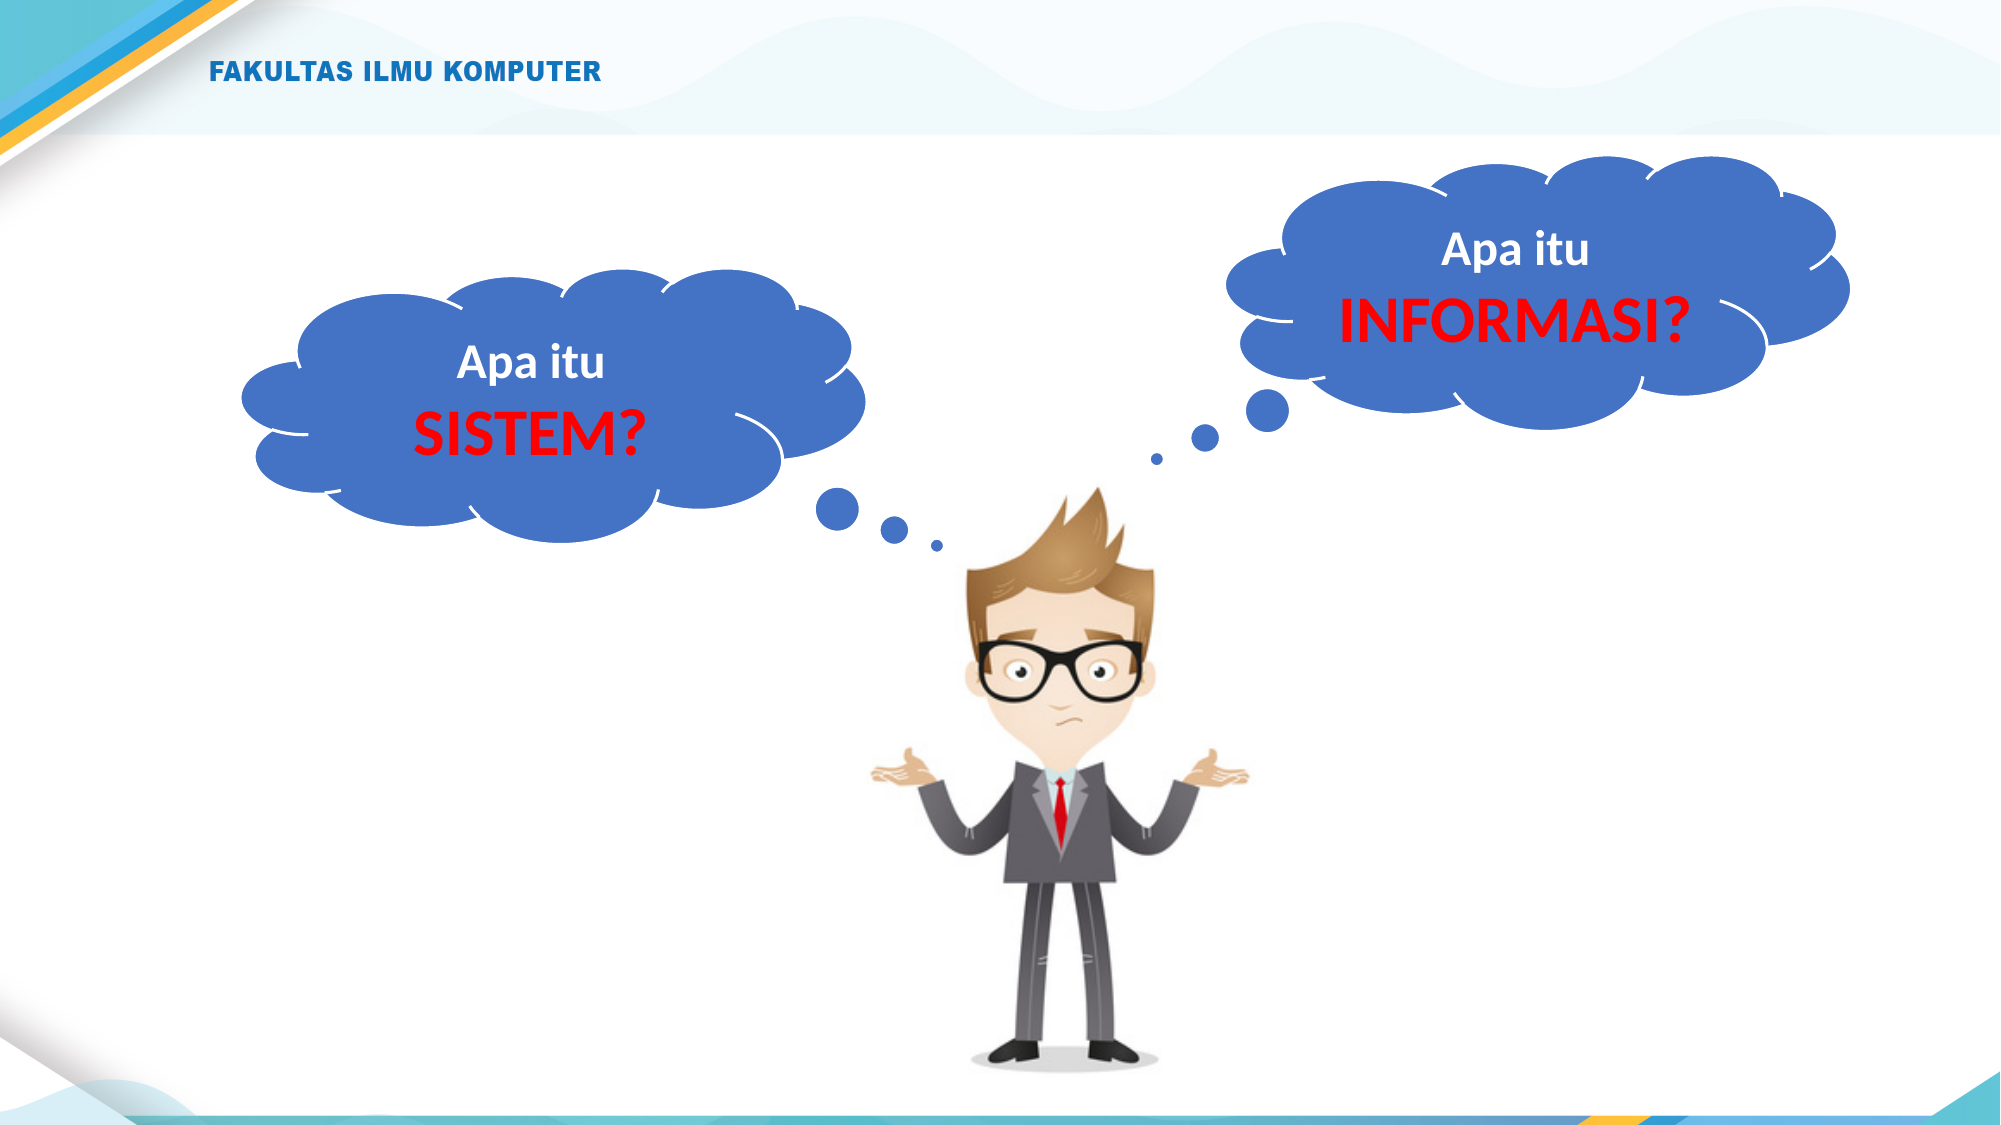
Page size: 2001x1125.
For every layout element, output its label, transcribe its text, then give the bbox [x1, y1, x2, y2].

text_box Apa itu INFORMASI? [1147, 449, 1167, 469]
text_box Apa itu INFORMASI? [1188, 421, 1223, 455]
text_box Apa itu SISTEM? [238, 266, 869, 547]
picture [0, 0, 2000, 1125]
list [866, 481, 1256, 1079]
text_box Apa itu INFORMASI? [1242, 386, 1293, 436]
text_box Apa itu INFORMASI? [1222, 153, 1854, 434]
